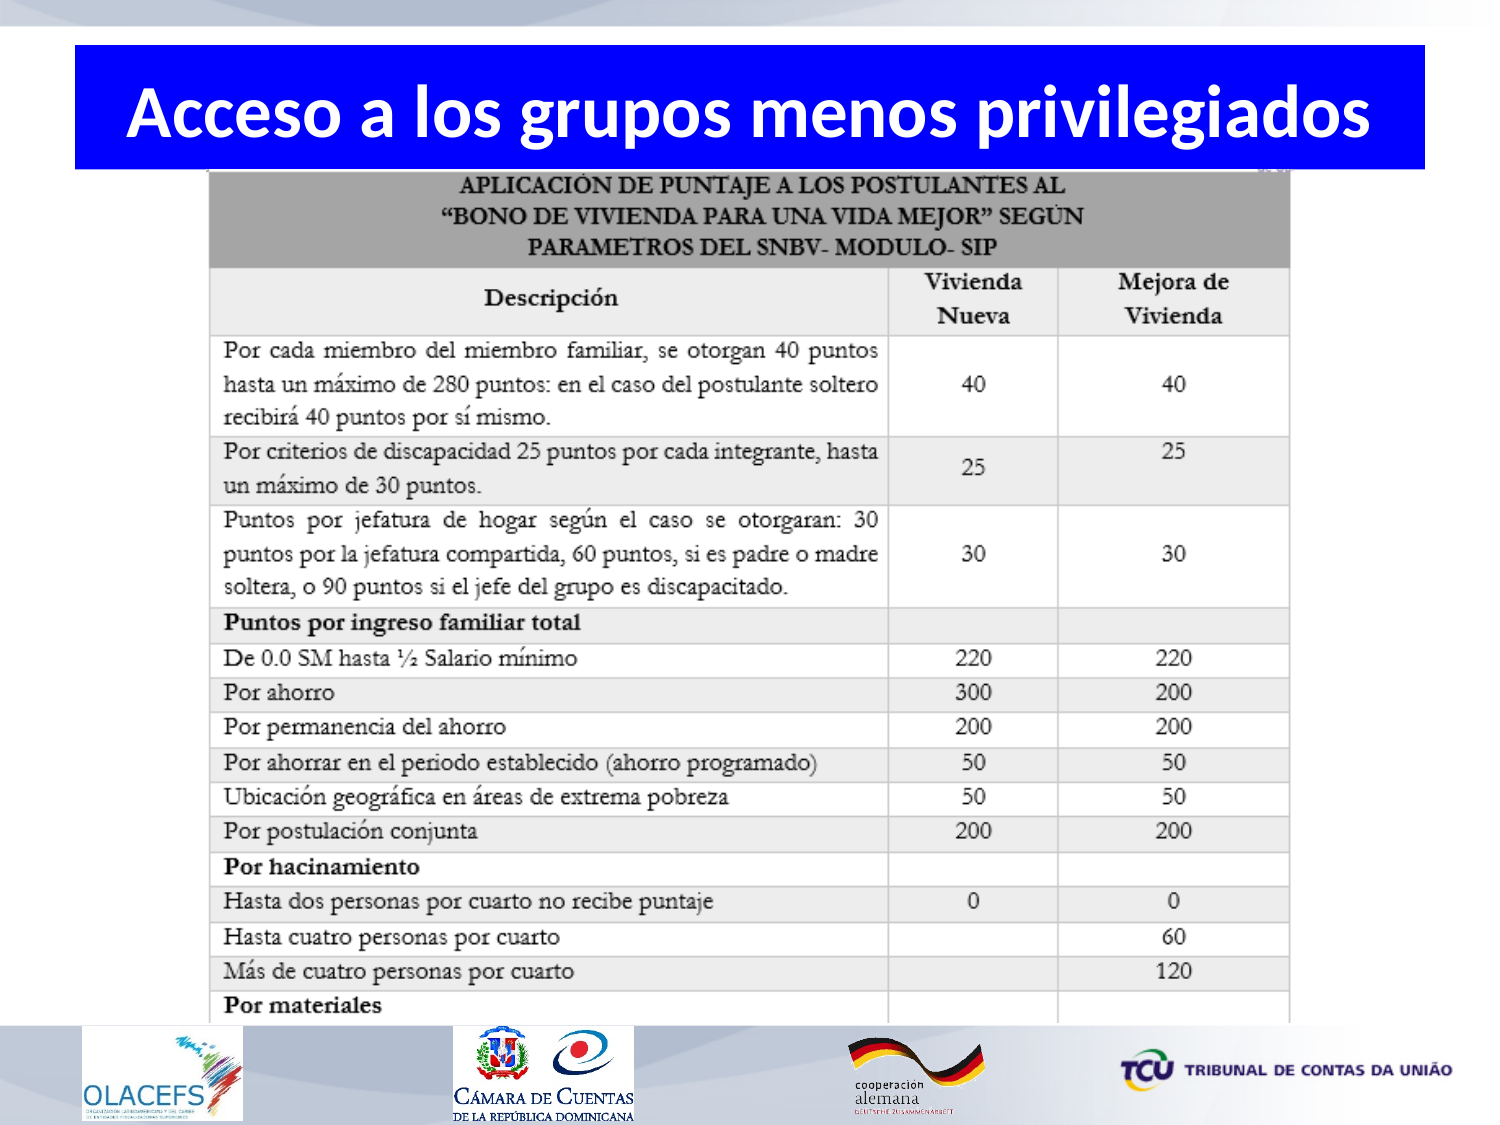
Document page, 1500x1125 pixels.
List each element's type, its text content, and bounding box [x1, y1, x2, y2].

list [206, 169, 1294, 1024]
title Acceso a los grupos menos privilegiados [74, 44, 1426, 170]
picture [0, 0, 1500, 1125]
